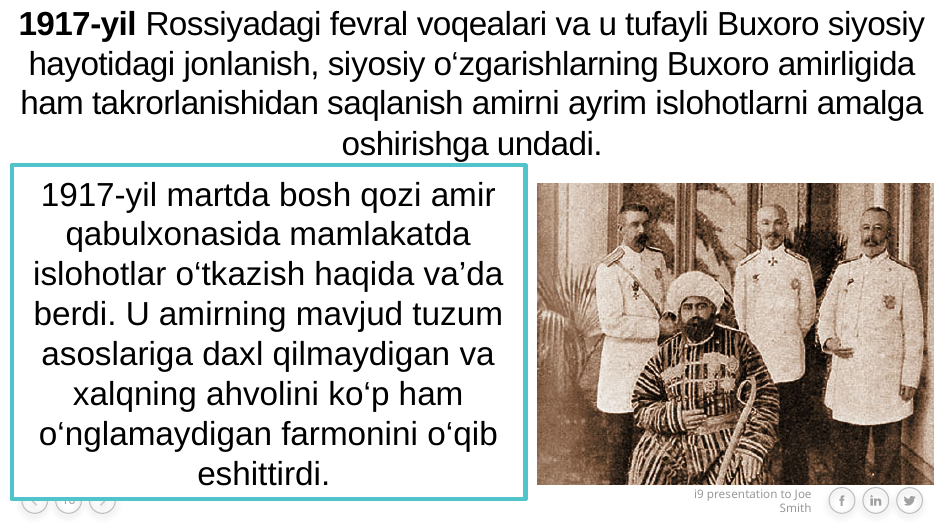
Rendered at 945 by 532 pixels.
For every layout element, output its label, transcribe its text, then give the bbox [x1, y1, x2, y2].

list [537, 182, 934, 485]
title 1917-yil Rossiyadagi fevral voqealari va u tufayli Buxoro siyosiy hayotidagi jonlanish, si­yosiy o‘zgarishlarning Buxoro amirligida ham takrorlanishidan saqlanish amirni ayrim islohotlarni amalga oshirishga undadi. [11, 0, 934, 164]
text_box 1917-yil martda bosh qozi amir qabulxonasida mamlakatda islohotlar o‘tkazish haqida va’da berdi. U amirning mavjud tuzum asoslariga daxl qilmaydigan va xalqning ahvolini ko‘p ham o‘nglamaydigan farmonini o‘qib eshittirdi. [10, 163, 528, 501]
